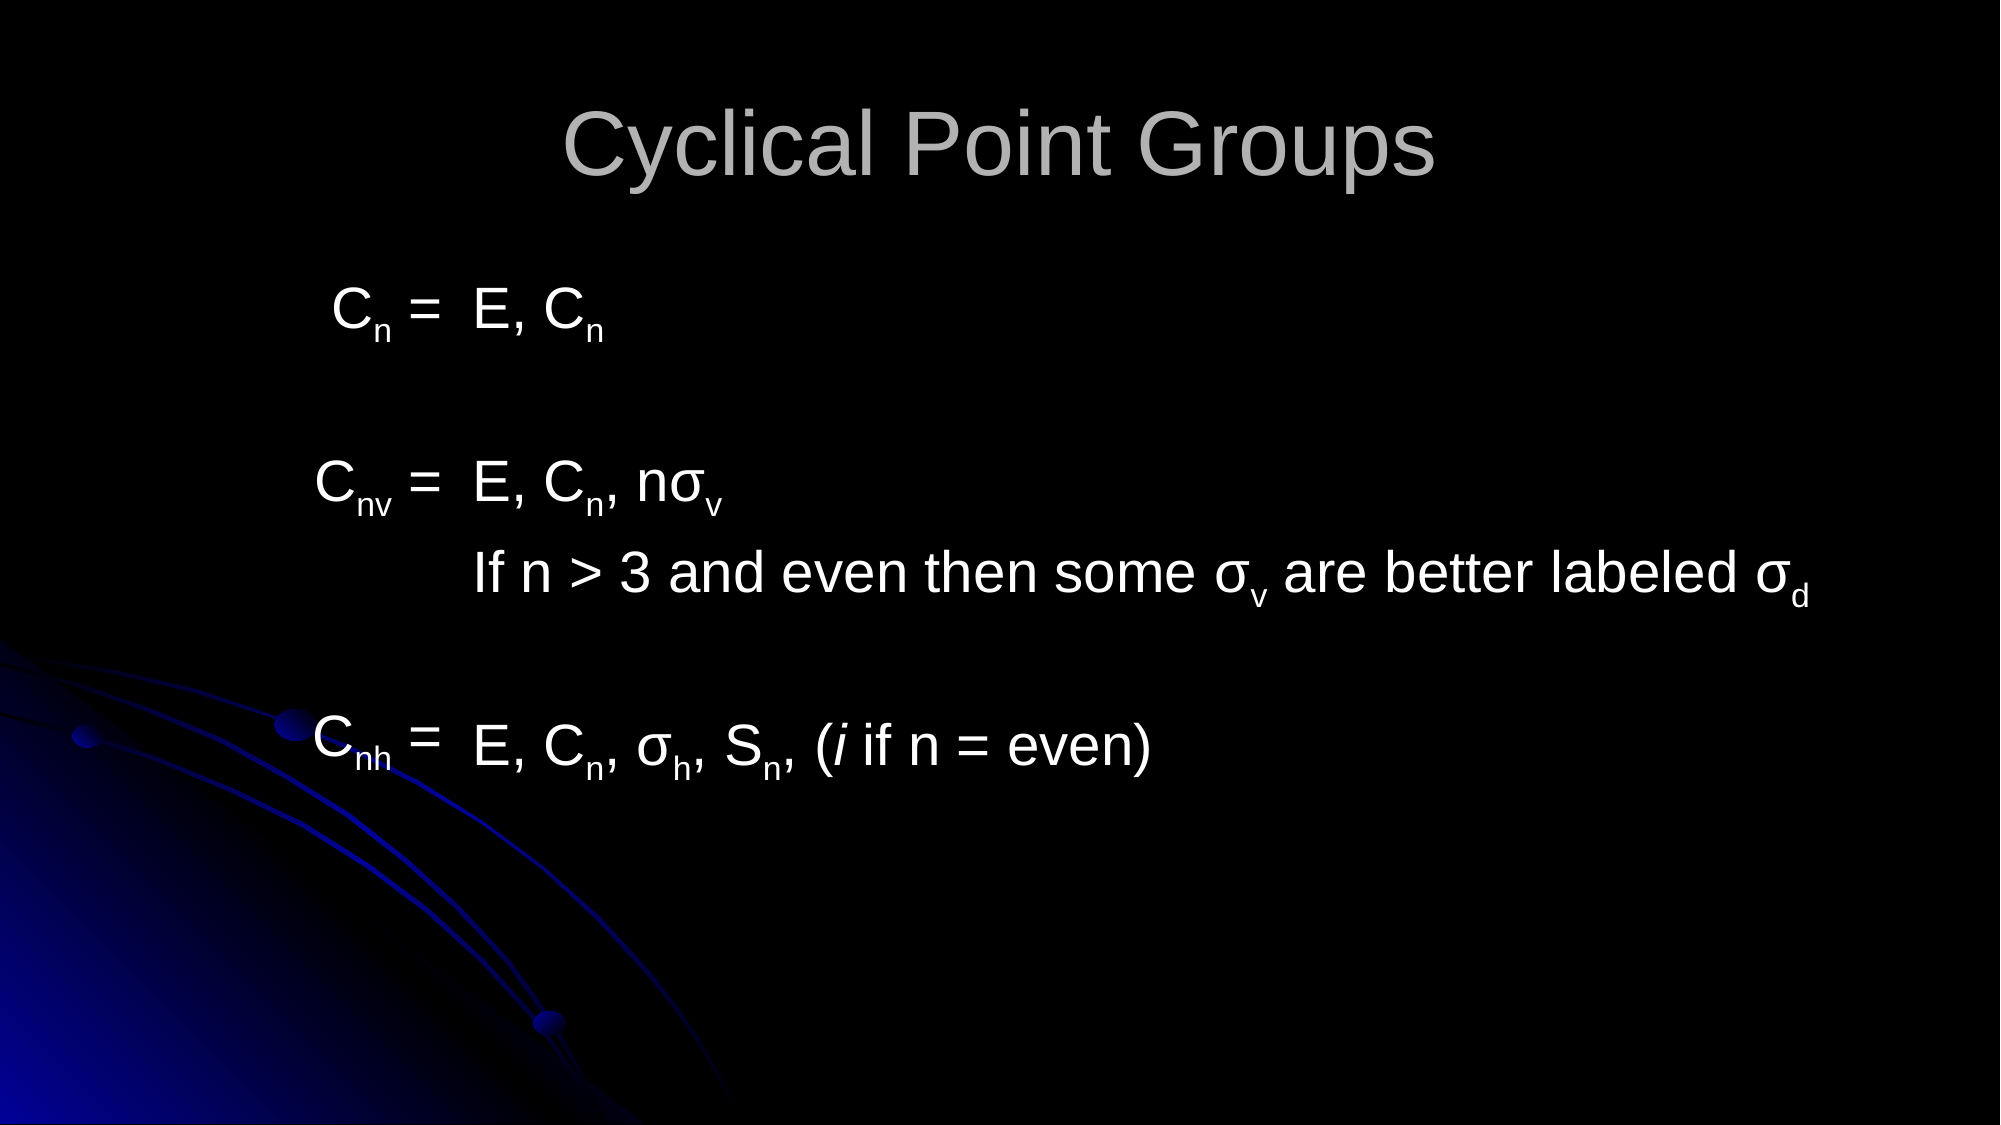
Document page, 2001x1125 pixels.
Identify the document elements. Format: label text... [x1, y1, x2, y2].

title Cyclical Point Groups [99, 45, 1901, 233]
list E, Cn E, Cn, nσv If n > 3 and even then some σv are better labeled σd E, Cn, σh, Sn, (i if n = even) [457, 262, 1901, 1006]
list Cn = Cnv = Cnh = [99, 262, 457, 1006]
